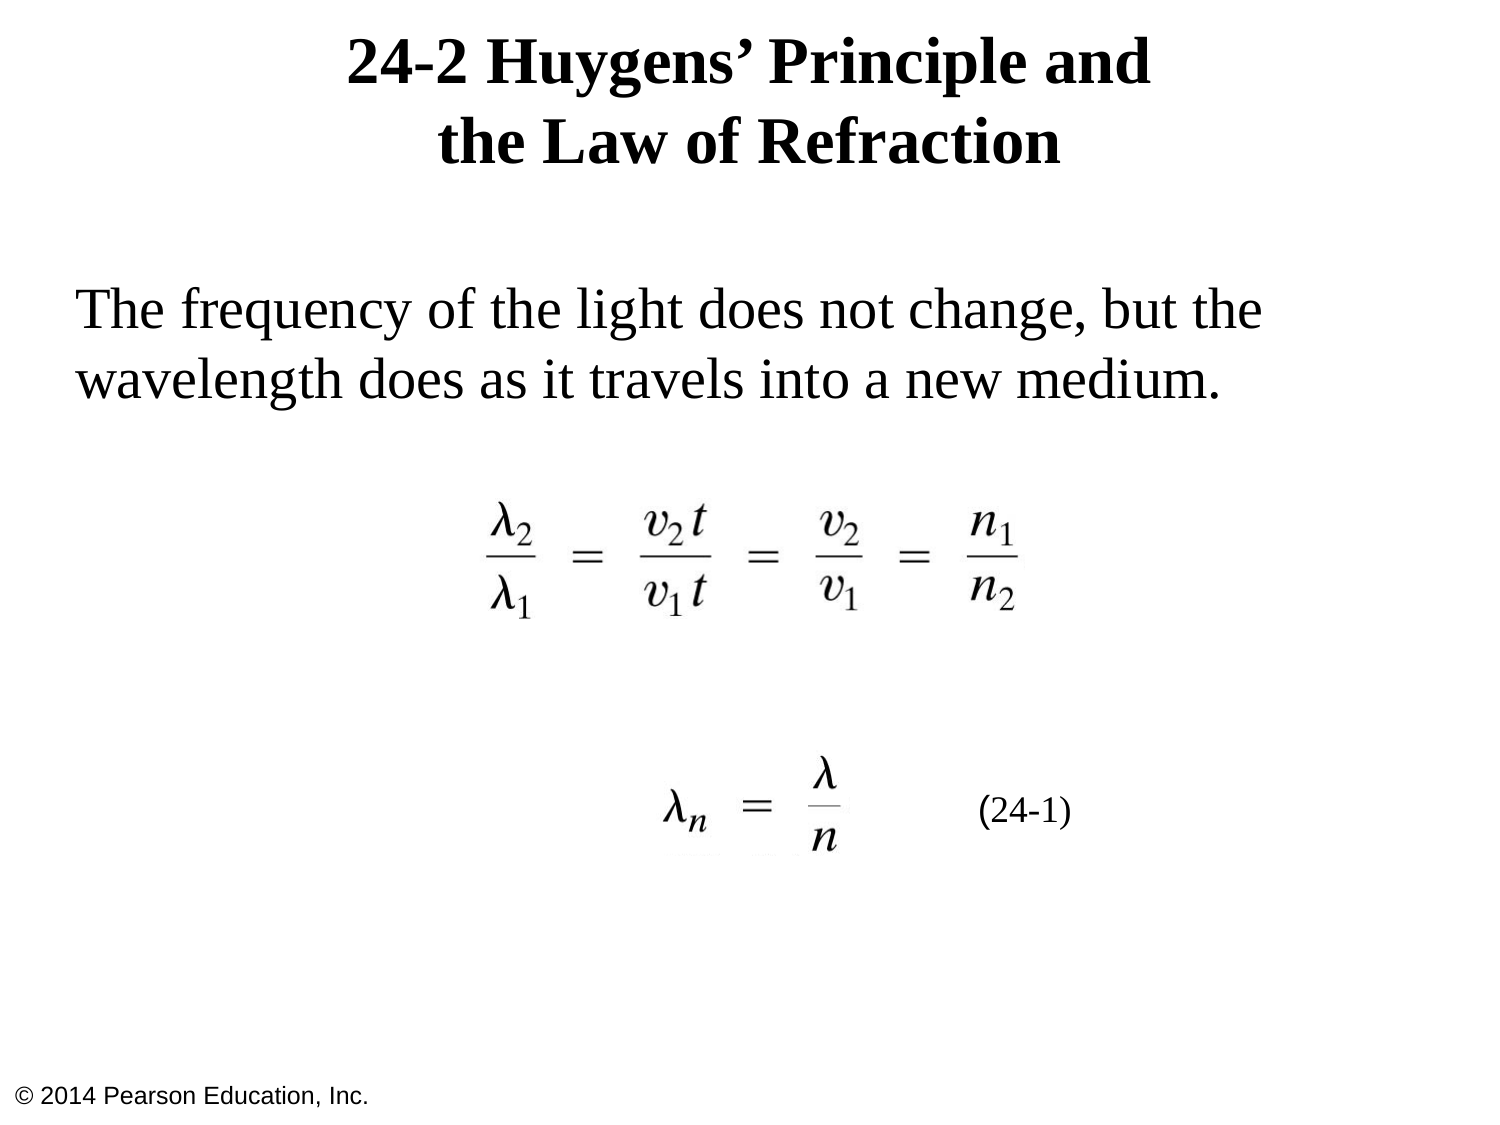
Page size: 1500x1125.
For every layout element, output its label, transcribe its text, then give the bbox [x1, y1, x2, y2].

text_box (24-1) [963, 777, 1087, 838]
picture [479, 490, 1026, 626]
list The frequency of the light does not change, but the wavelength does as it travels into a new medium. [75, 262, 1425, 1005]
picture [656, 749, 851, 856]
slide_number © 2014 Pearson Education, Inc. [0, 1065, 401, 1125]
title 24-2 Huygens’ Principle and the Law of Refraction [75, 2, 1425, 191]
